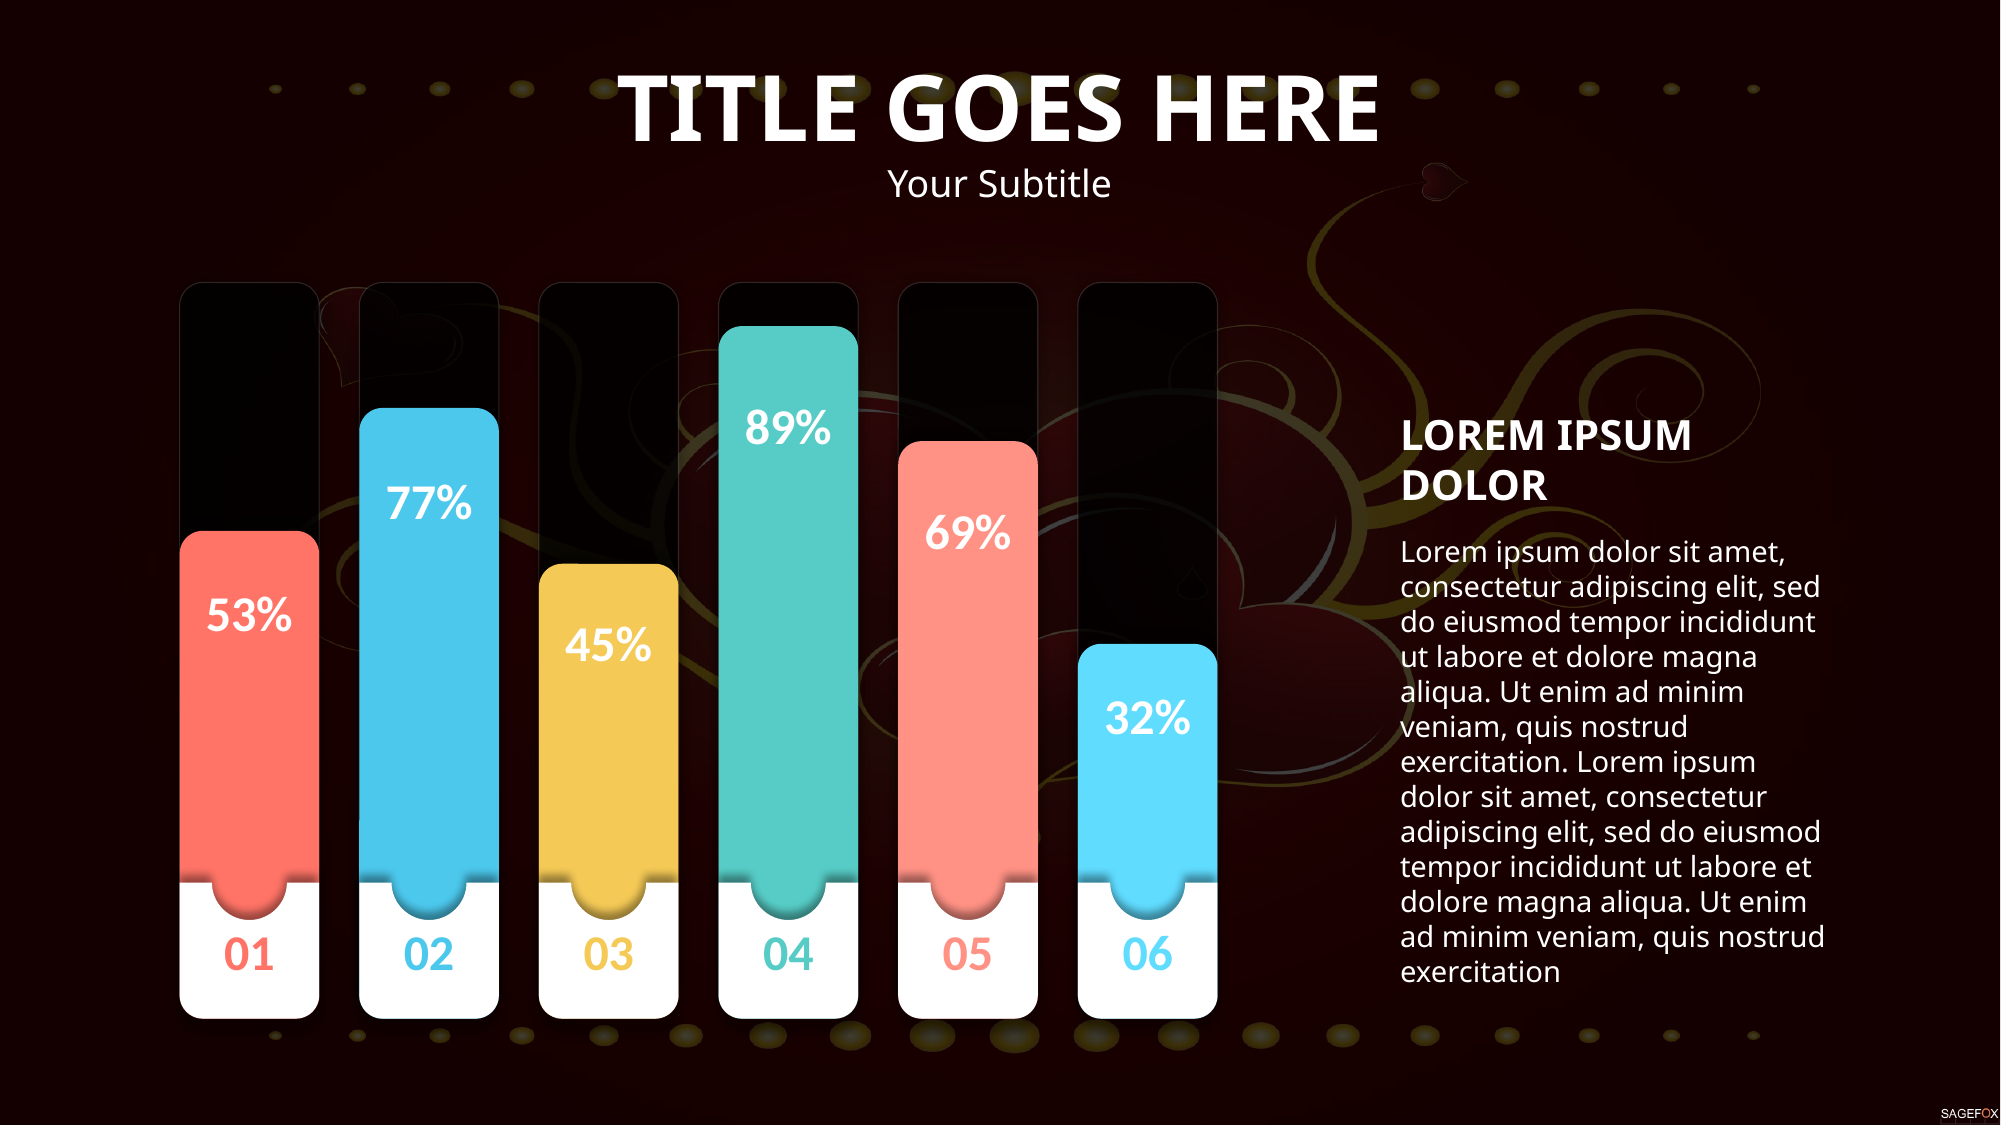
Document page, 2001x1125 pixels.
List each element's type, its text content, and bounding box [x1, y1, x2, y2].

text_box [718, 326, 859, 1019]
text_box [897, 281, 1039, 446]
text_box [178, 281, 321, 535]
text_box [537, 281, 680, 568]
text_box [717, 281, 860, 330]
text_box [358, 281, 500, 410]
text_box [898, 441, 1038, 1019]
picture [0, 0, 2001, 1125]
text_box [1076, 281, 1219, 648]
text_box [359, 407, 499, 1019]
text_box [1077, 643, 1218, 1019]
text_box LOREM IPSUM DOLOR Lorem ipsum dolor sit amet, consectetur adipiscing elit, sed do eiusmod tempor incididunt ut labore et dolore magna aliqua. Ut enim ad minim veniam, quis nostrud exercitation. Lorem ipsum dolor sit amet, consectetur adipiscing elit, sed do eiusmod tempor incididunt ut labore et dolore magna aliqua. Ut enim ad minim veniam, quis nostrud exercitation [1385, 400, 1849, 1076]
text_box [538, 563, 679, 1019]
text_box TITLE GOES HERE Your Subtitle [548, 42, 1452, 212]
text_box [179, 530, 320, 1019]
